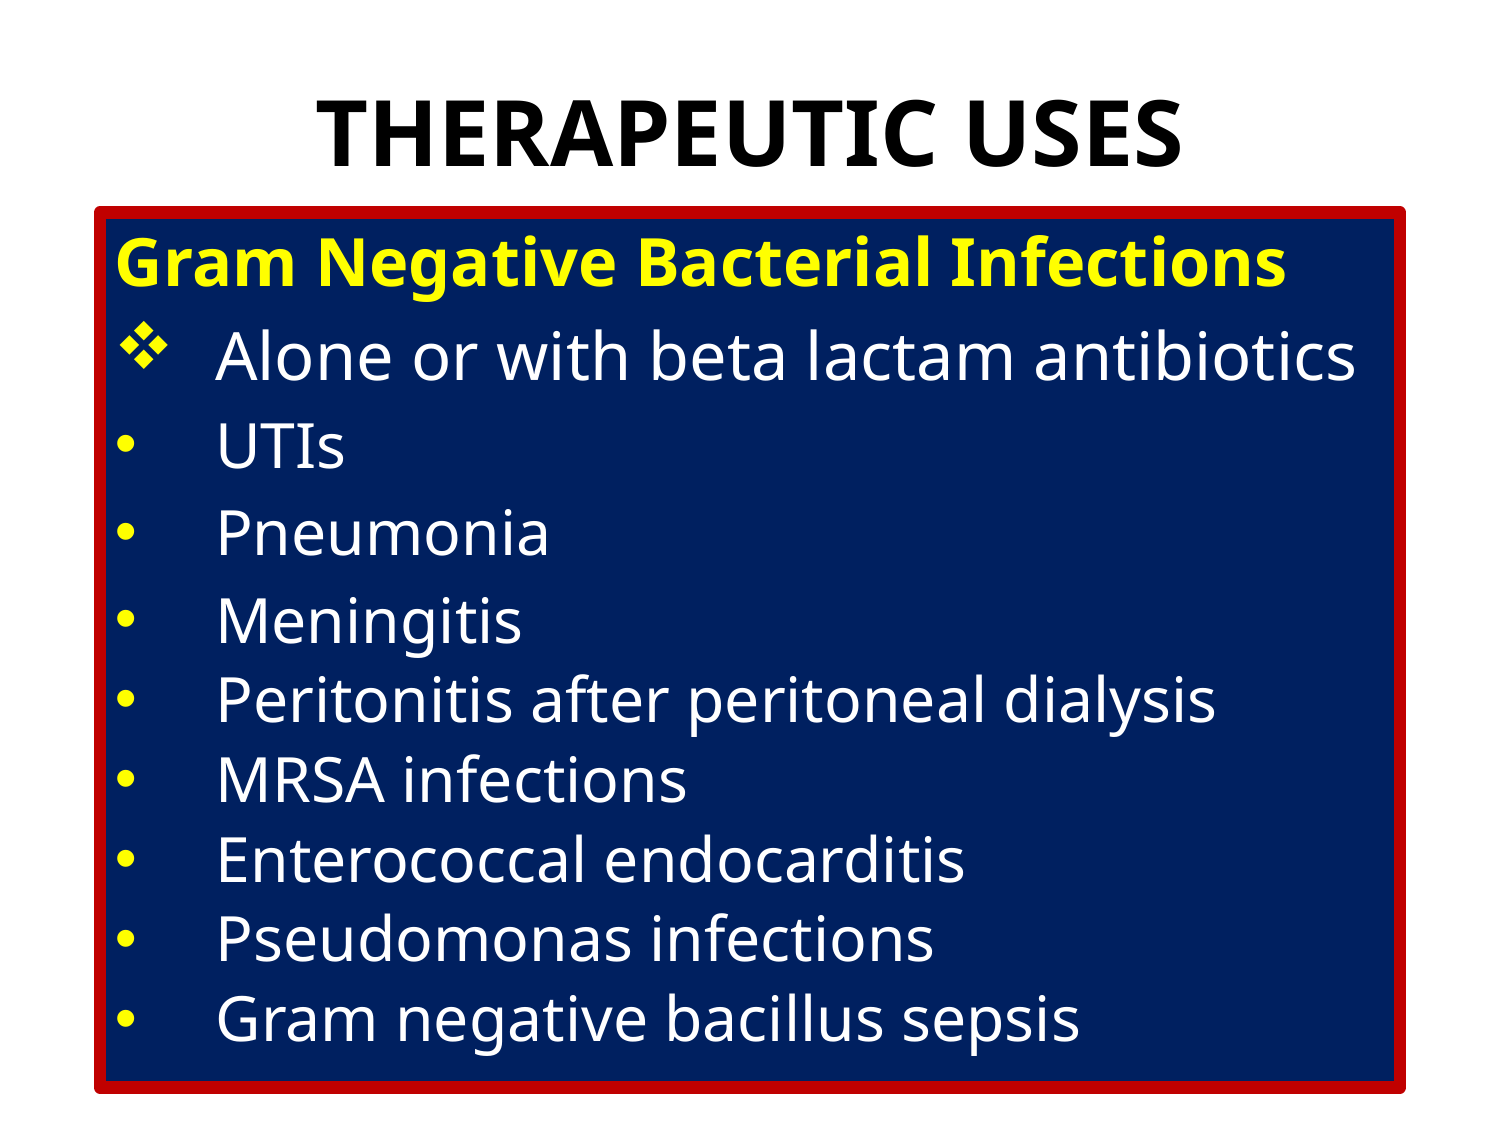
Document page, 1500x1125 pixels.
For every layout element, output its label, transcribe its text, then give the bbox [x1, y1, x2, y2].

list Gram Negative Bacterial Infections Alone or with beta lactam antibiotics UTIs Pneumonia Meningitis Peritonitis after peritoneal dialysis MRSA infections Enterococcal endocarditis Pseudomonas infections Gram negative bacillus sepsis [99, 212, 1400, 1088]
title THERAPEUTIC USES [75, 47, 1425, 213]
